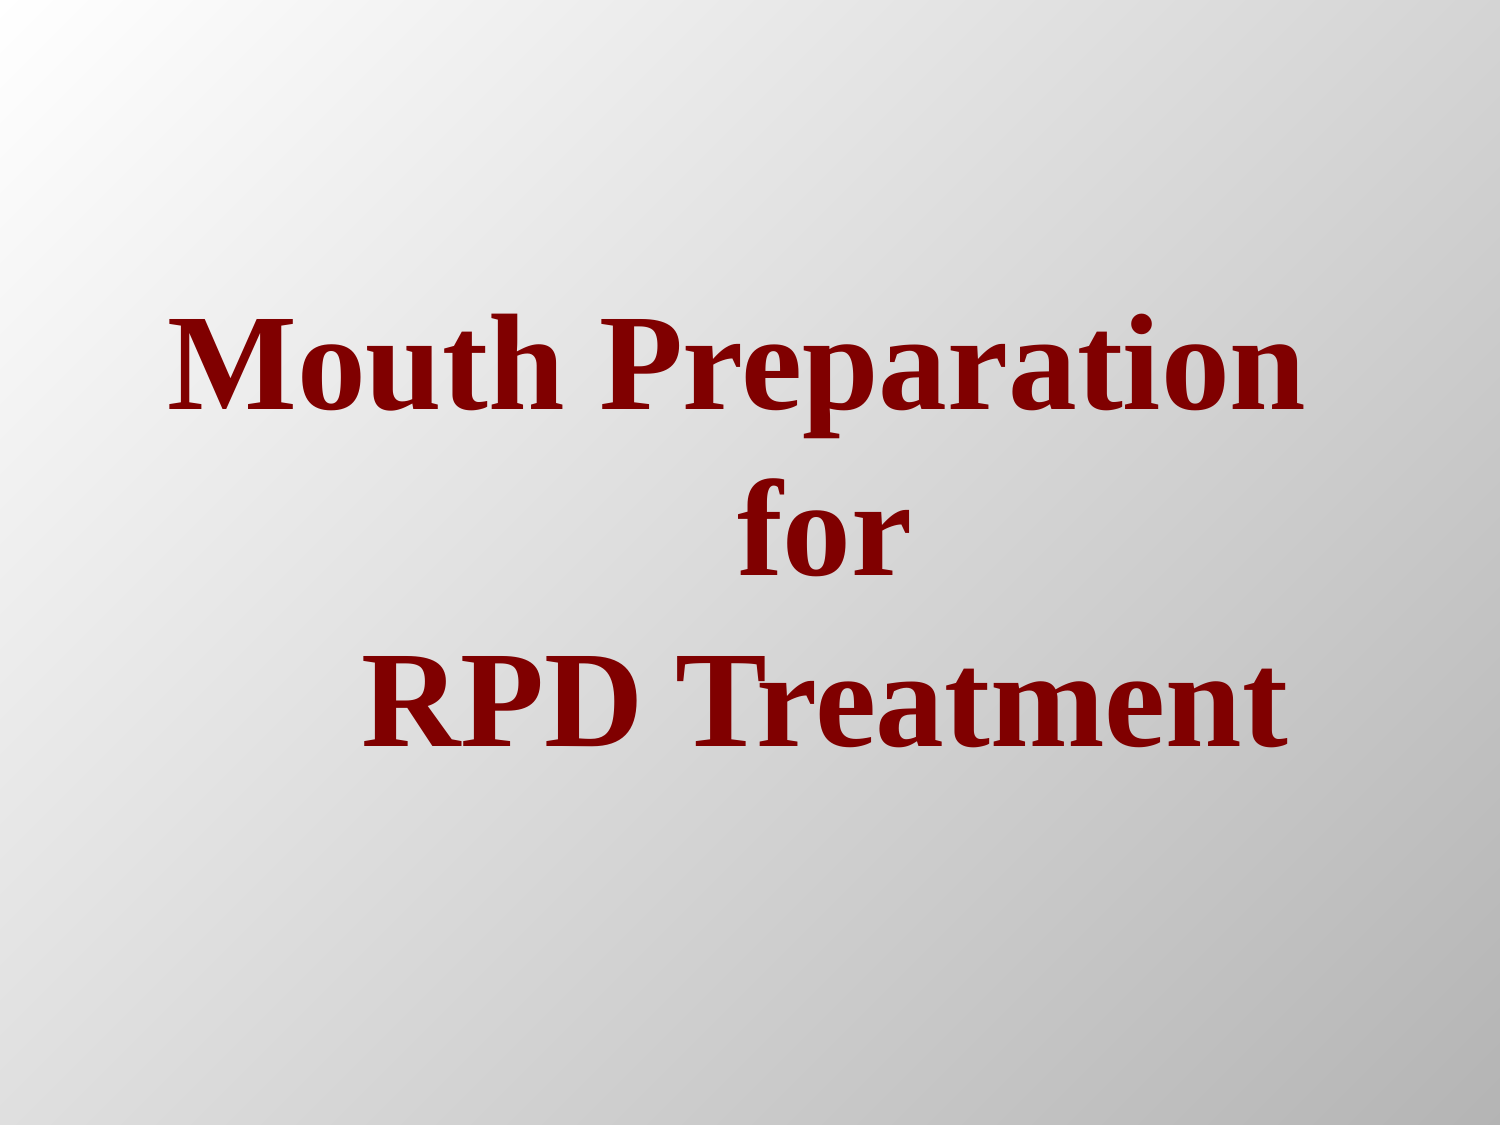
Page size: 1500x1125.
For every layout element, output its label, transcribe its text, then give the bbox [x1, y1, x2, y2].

text_box for [187, 399, 1463, 642]
text_box RPD Treatment [187, 642, 1463, 813]
text_box Mouth Preparation [99, 233, 1375, 475]
